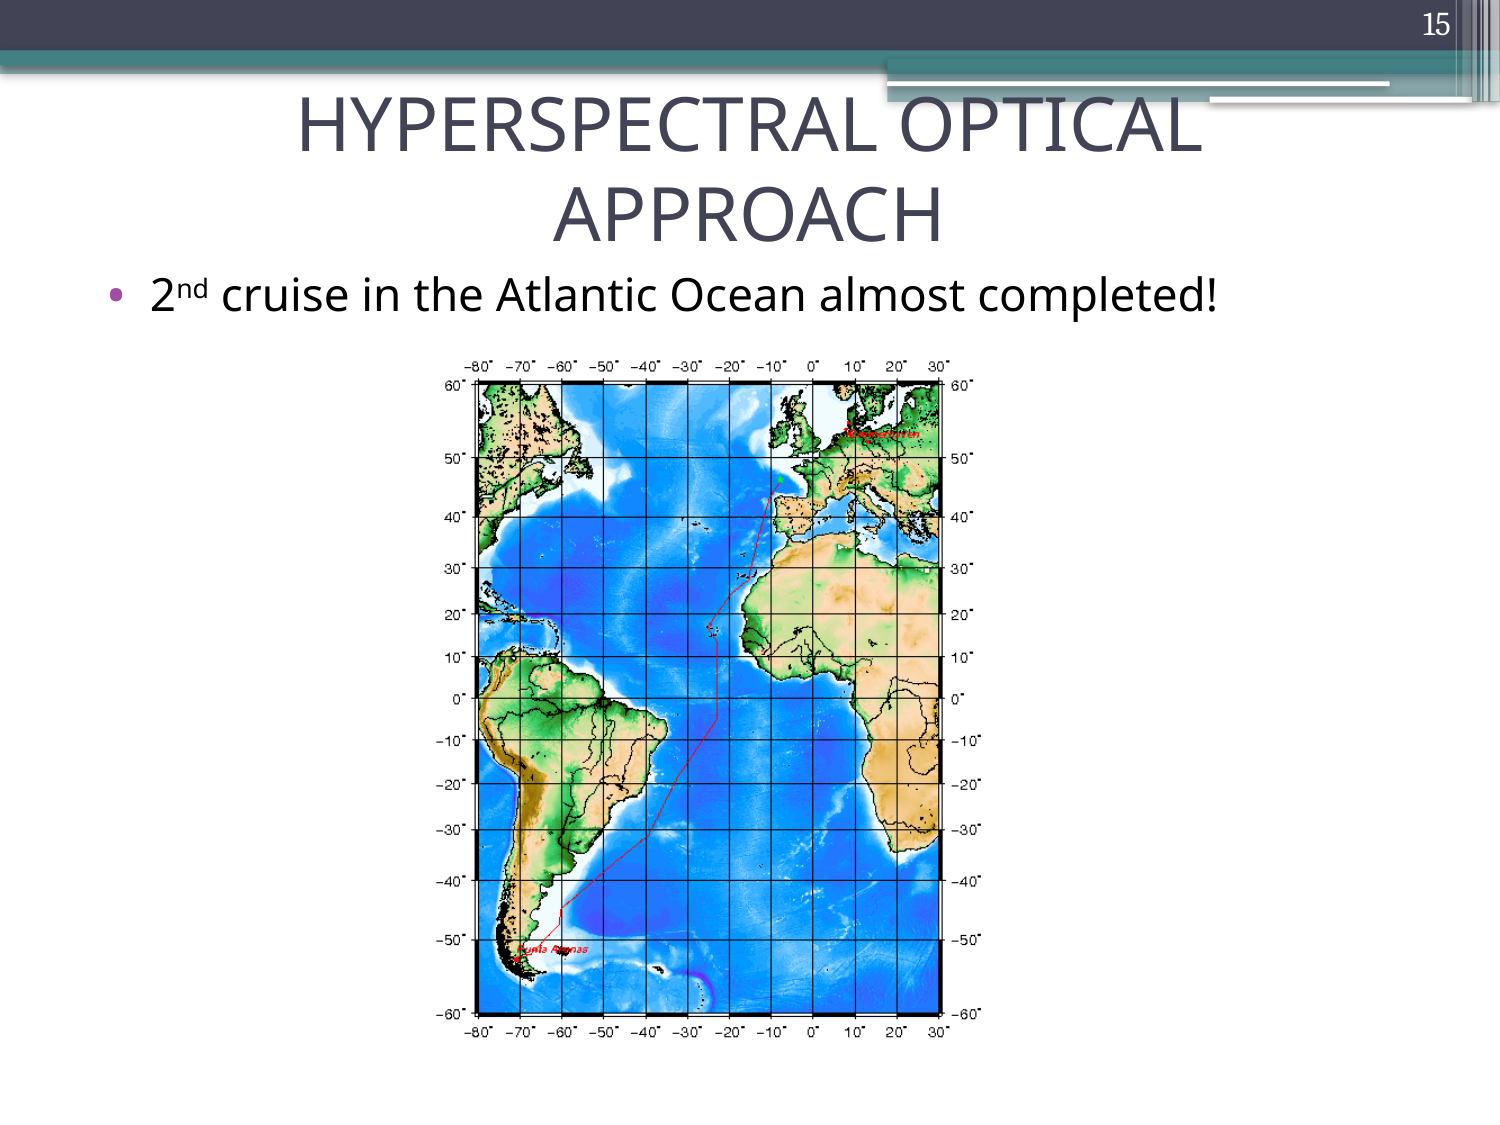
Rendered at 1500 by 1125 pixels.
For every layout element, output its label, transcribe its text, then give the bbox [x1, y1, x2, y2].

list 2nd cruise in the Atlantic Ocean almost completed! [74, 258, 1426, 349]
picture [426, 347, 988, 1058]
slide_number 15 [1340, 0, 1466, 50]
title HYPERSPECTRAL OPTICAL APPROACH [74, 78, 1426, 254]
